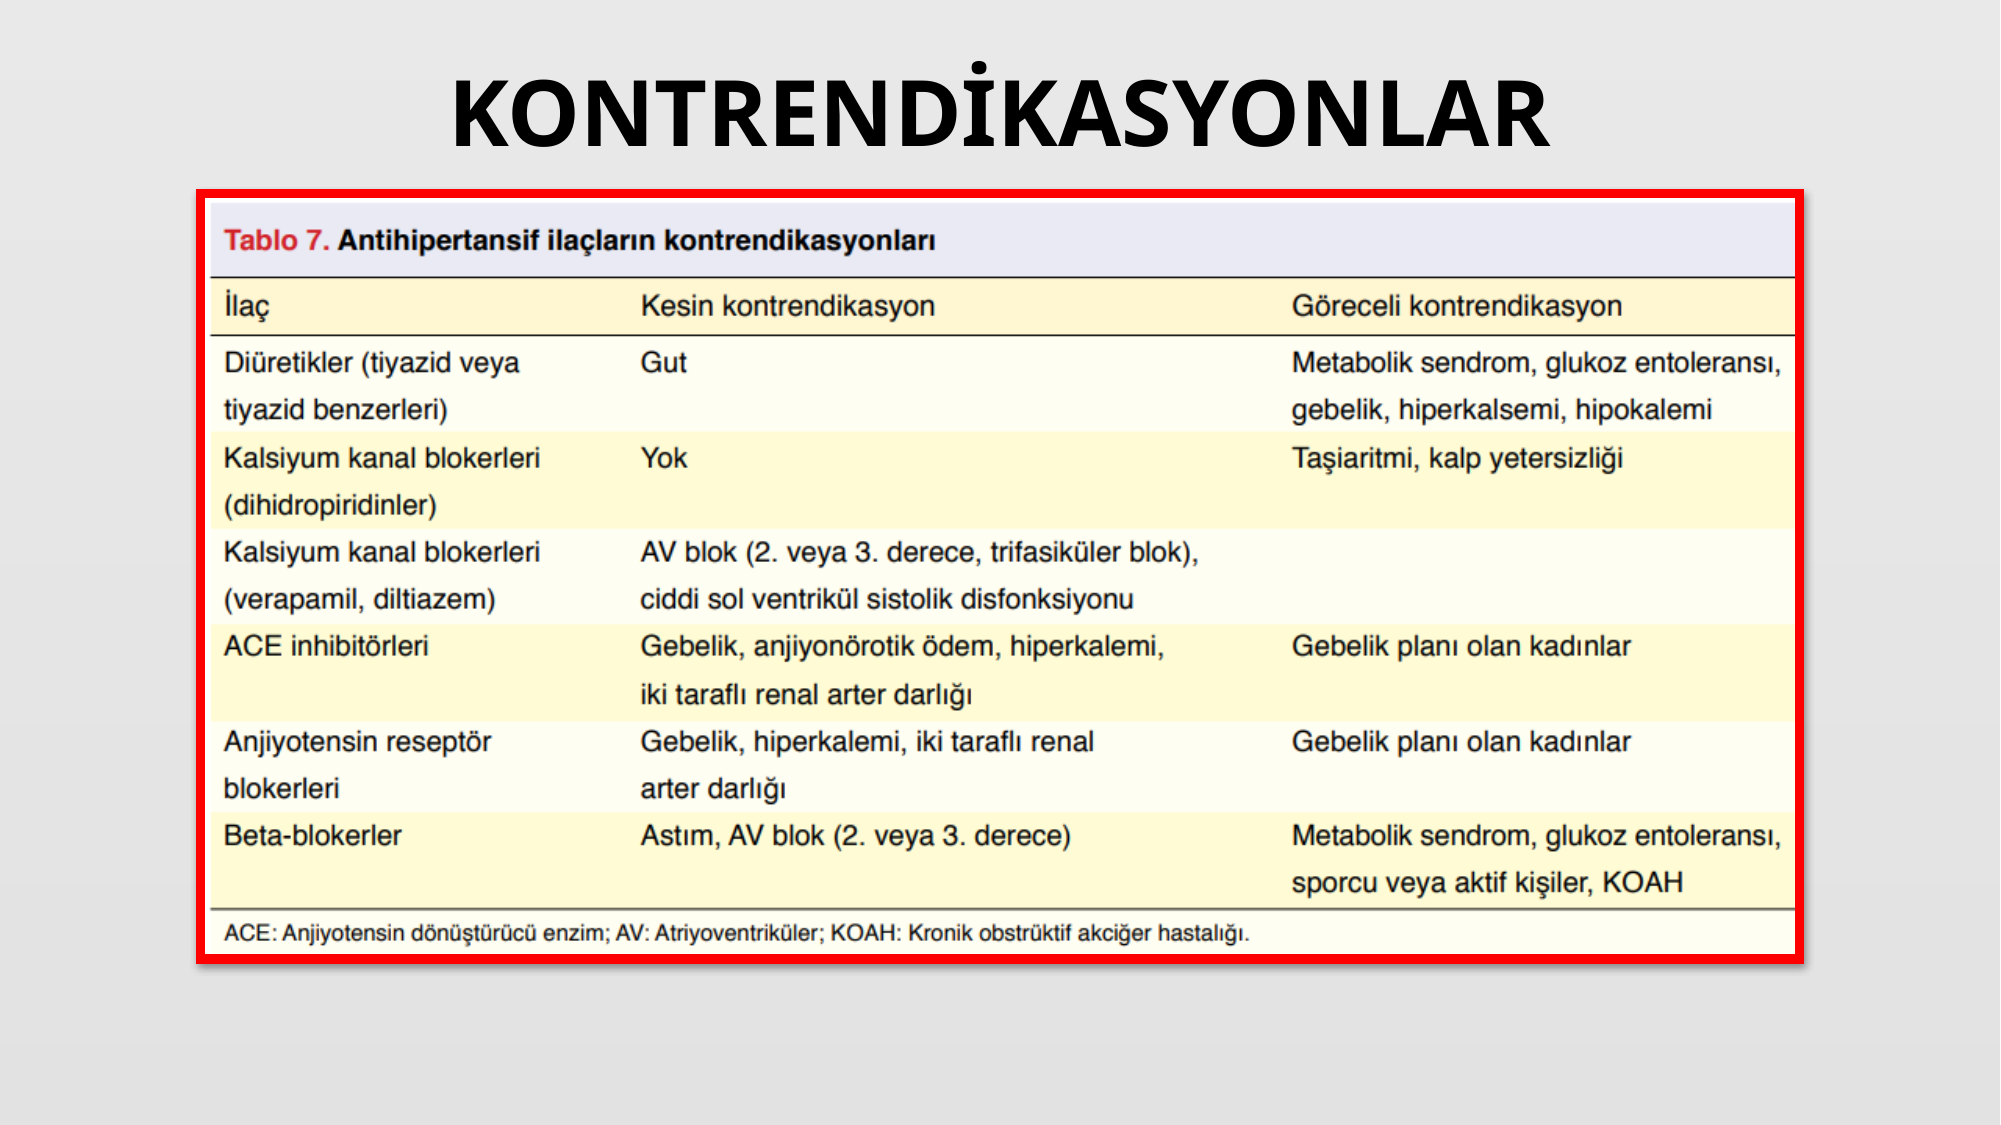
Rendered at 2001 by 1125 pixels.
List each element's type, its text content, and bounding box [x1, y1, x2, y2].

title KONTRENDİKASYONLAR [137, 59, 1863, 278]
picture [204, 197, 1796, 955]
